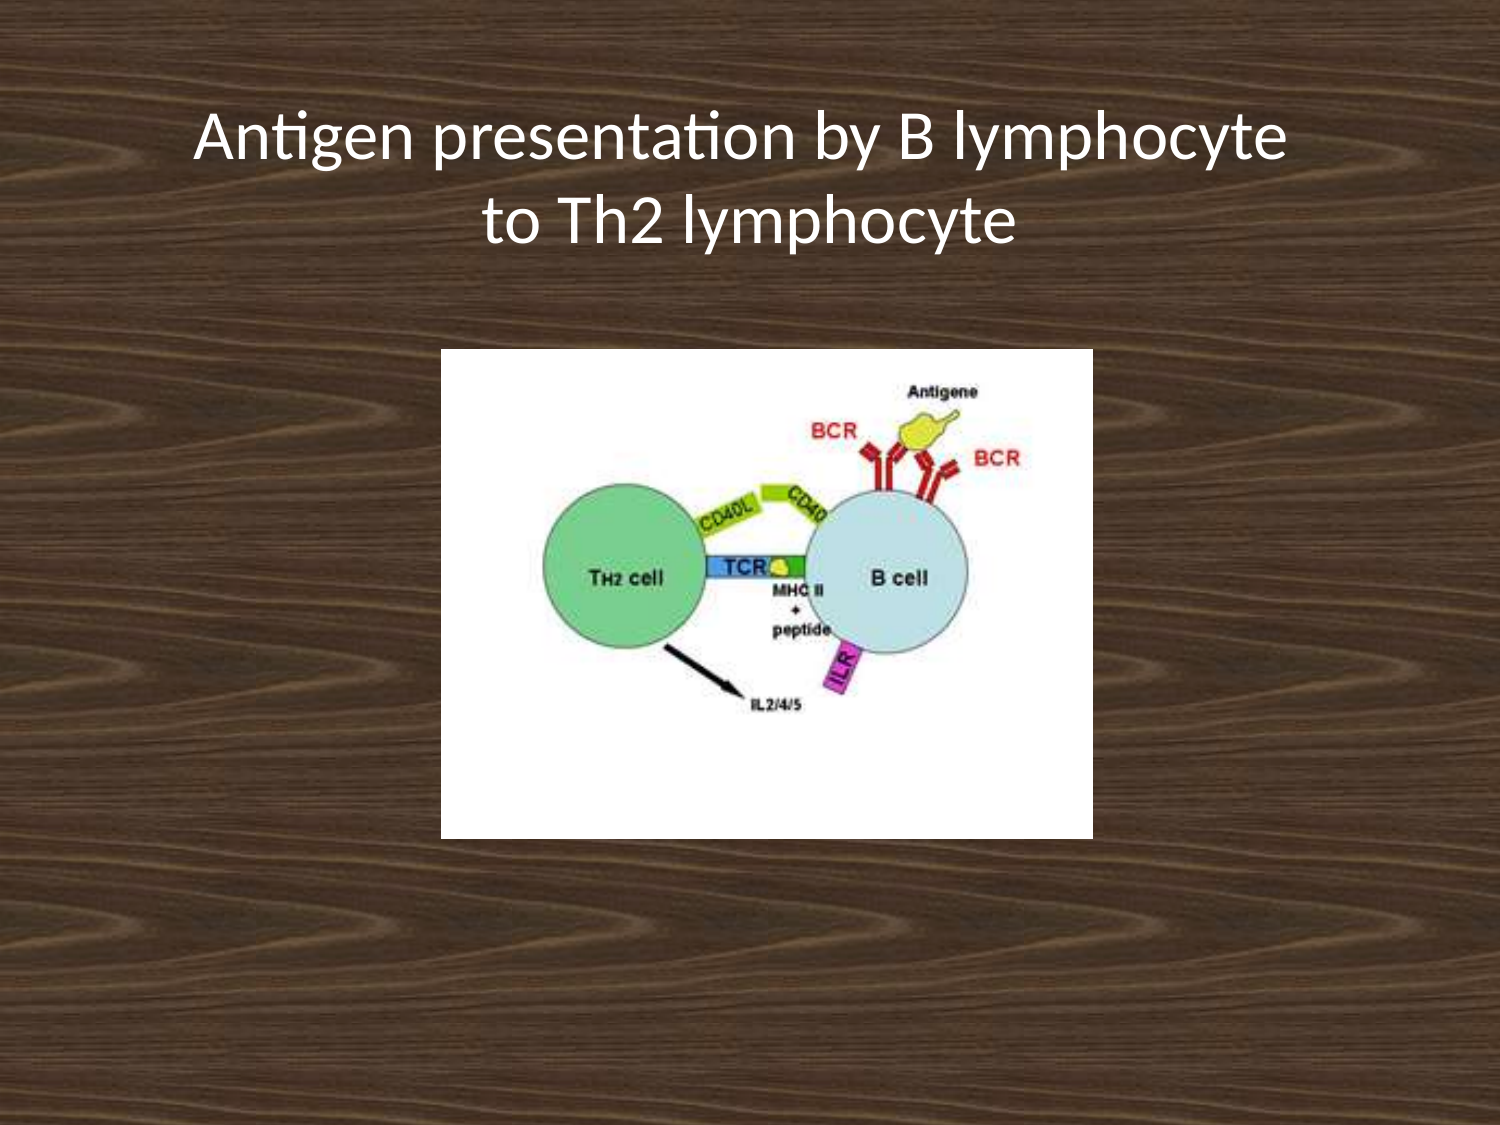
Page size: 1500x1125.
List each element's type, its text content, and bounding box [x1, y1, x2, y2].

title Antigen presentation by B lymphocyte to Th2 lymphocyte [75, 79, 1425, 268]
picture [0, 0, 1500, 1125]
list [440, 349, 1093, 839]
